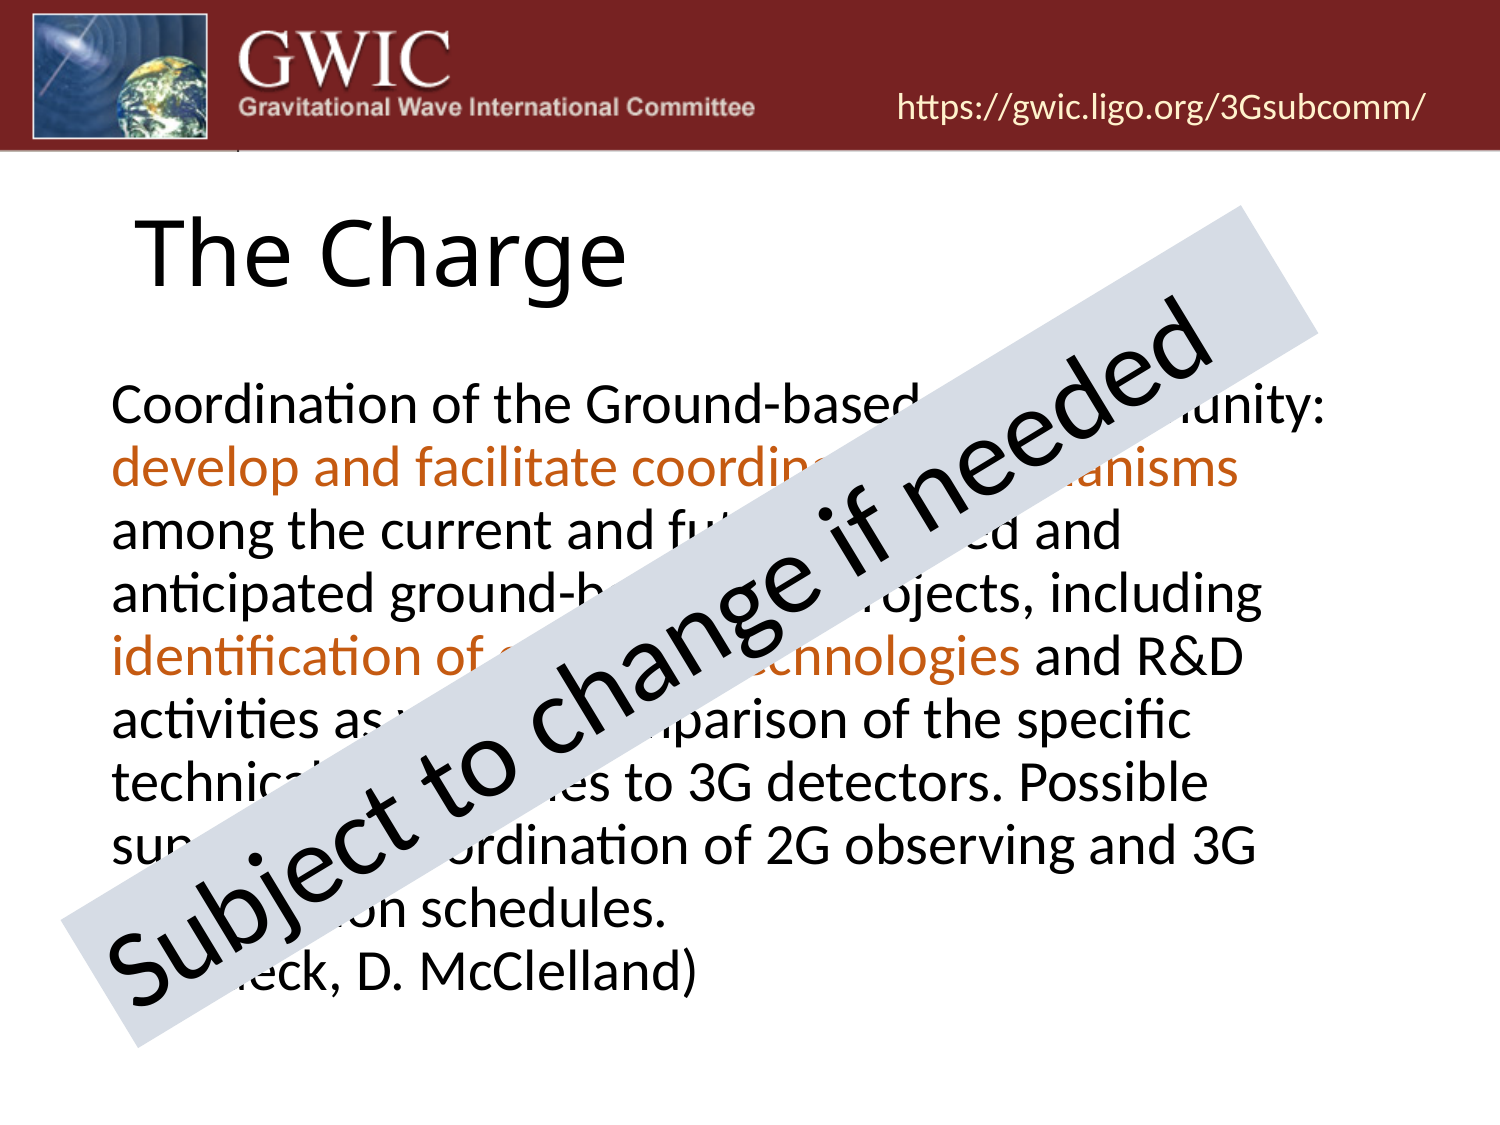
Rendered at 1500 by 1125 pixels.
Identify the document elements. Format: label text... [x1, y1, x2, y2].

title The Charge [119, 148, 1414, 366]
list Coordination of the Ground-based GW Community: develop and facilitate coordination mechanisms among the current and future planned and anticipated ground-based GW projects, including identification of common technologies and R&D activities as well as comparison of the specific technical approaches to 3G detectors. Possible support for coordination of 2G observing and 3G construction schedules. (H. Lueck, D. McClelland) [96, 365, 1391, 1080]
picture [0, 0, 1500, 152]
text_box Subject to change if needed [60, 205, 1319, 1049]
